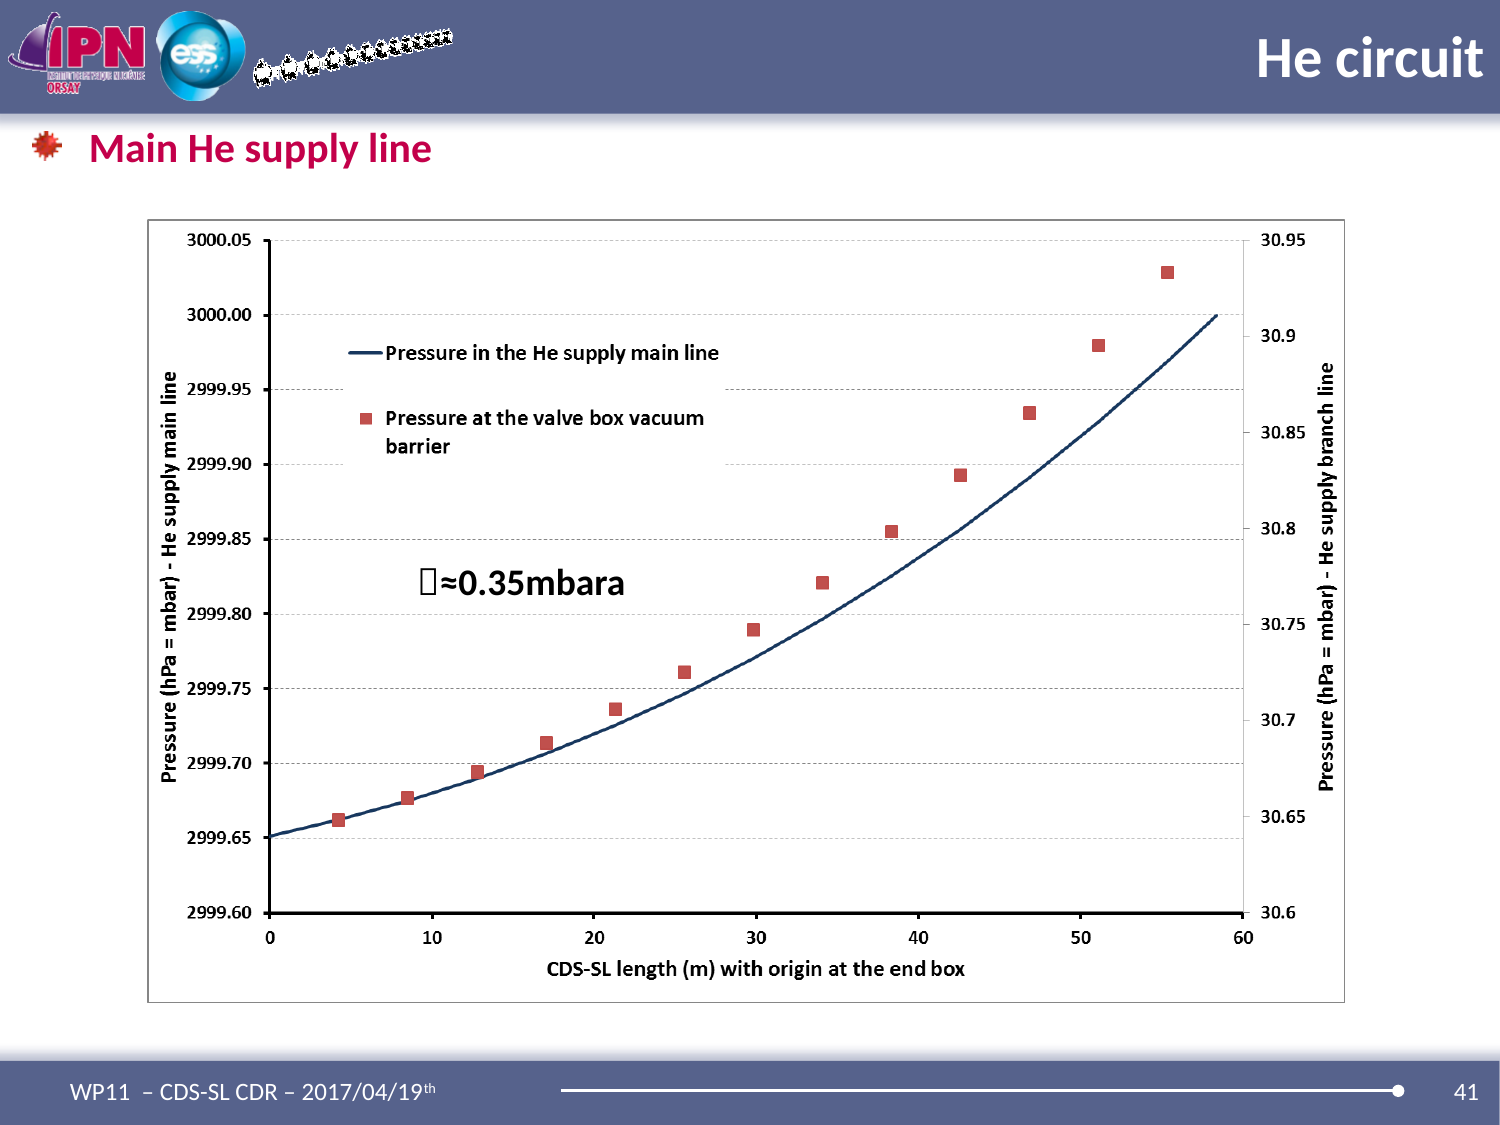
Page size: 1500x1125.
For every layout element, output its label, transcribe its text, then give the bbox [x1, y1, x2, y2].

picture [32, 131, 62, 161]
list Main He supply line [29, 113, 1500, 1061]
title He circuit [159, 0, 1500, 113]
picture [5, 11, 159, 101]
picture [147, 219, 1345, 1003]
